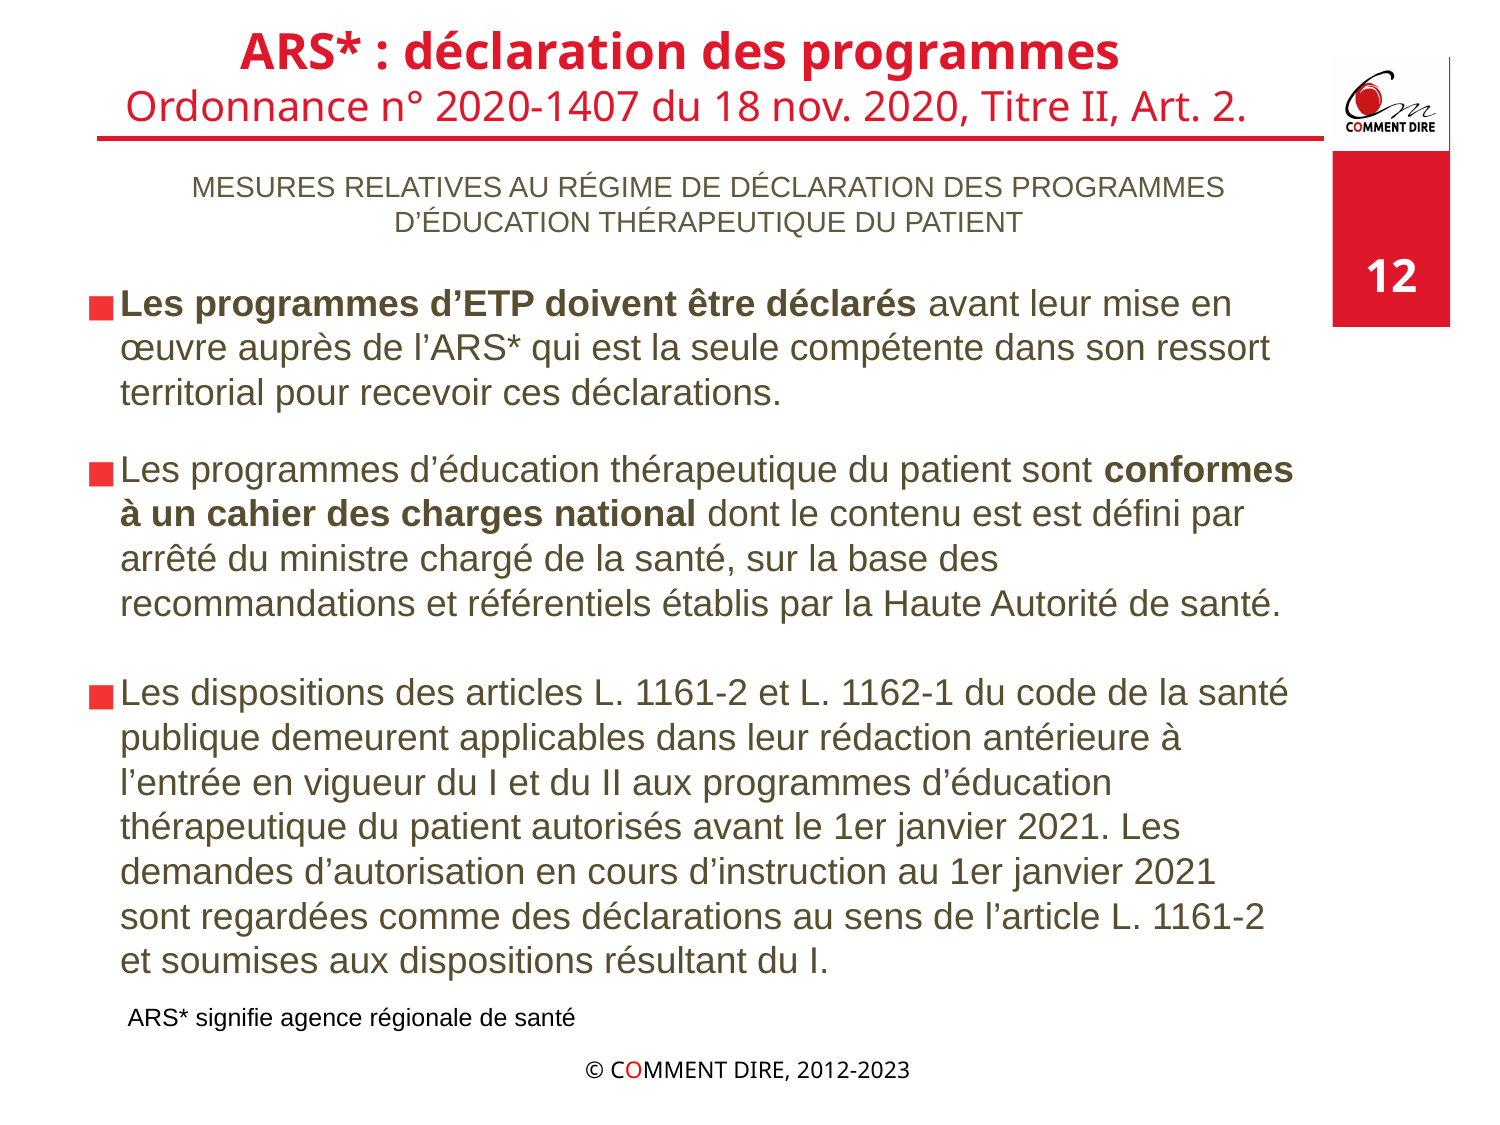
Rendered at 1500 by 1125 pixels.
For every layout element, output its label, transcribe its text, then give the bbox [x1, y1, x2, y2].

list Les programmes d’ETP doivent être déclarés avant leur mise en œuvre auprès de l’ARS* qui est la seule compétente dans son ressort territorial pour recevoir ces déclarations. Les programmes d’éducation thérapeutique du patient sont conformes à un cahier des charges national dont le contenu est est défini par arrêté du ministre chargé de la santé, sur la base des recommandations et référentiels établis par la Haute Autorité de santé. Les dispositions des articles L. 1161-2 et L. 1162-1 du code de la santé publique demeurent applicables dans leur rédaction antérieure à l’entrée en vigueur du I et du II aux programmes d’éducation thérapeutique du patient autorisés avant le 1er janvier 2021. Les demandes d’autorisation en cours d’instruction au 1er janvier 2021 sont regardées comme des déclarations au sens de l’article L. 1161-2 et soumises aux dispositions résultant du I. [70, 271, 1314, 1009]
picture [1332, 56, 1449, 151]
title ARS* : déclaration des programmes Ordonnance n° 2020-1407 du 18 nov. 2020, Titre II, Art. 2. [75, 19, 1300, 137]
text_box MESURES RELATIVES AU RÉGIME DE DÉCLARATION DES PROGRAMMES D’ÉDUCATION THÉRAPEUTIQUE DU PATIENT [112, 160, 1314, 246]
text_box ARS* signifie agence régionale de santé [112, 994, 600, 1048]
text_box © COMMENT DIRE, 2012-2023 [28, 1048, 1468, 1109]
slide_number ‹#› [1350, 247, 1434, 308]
